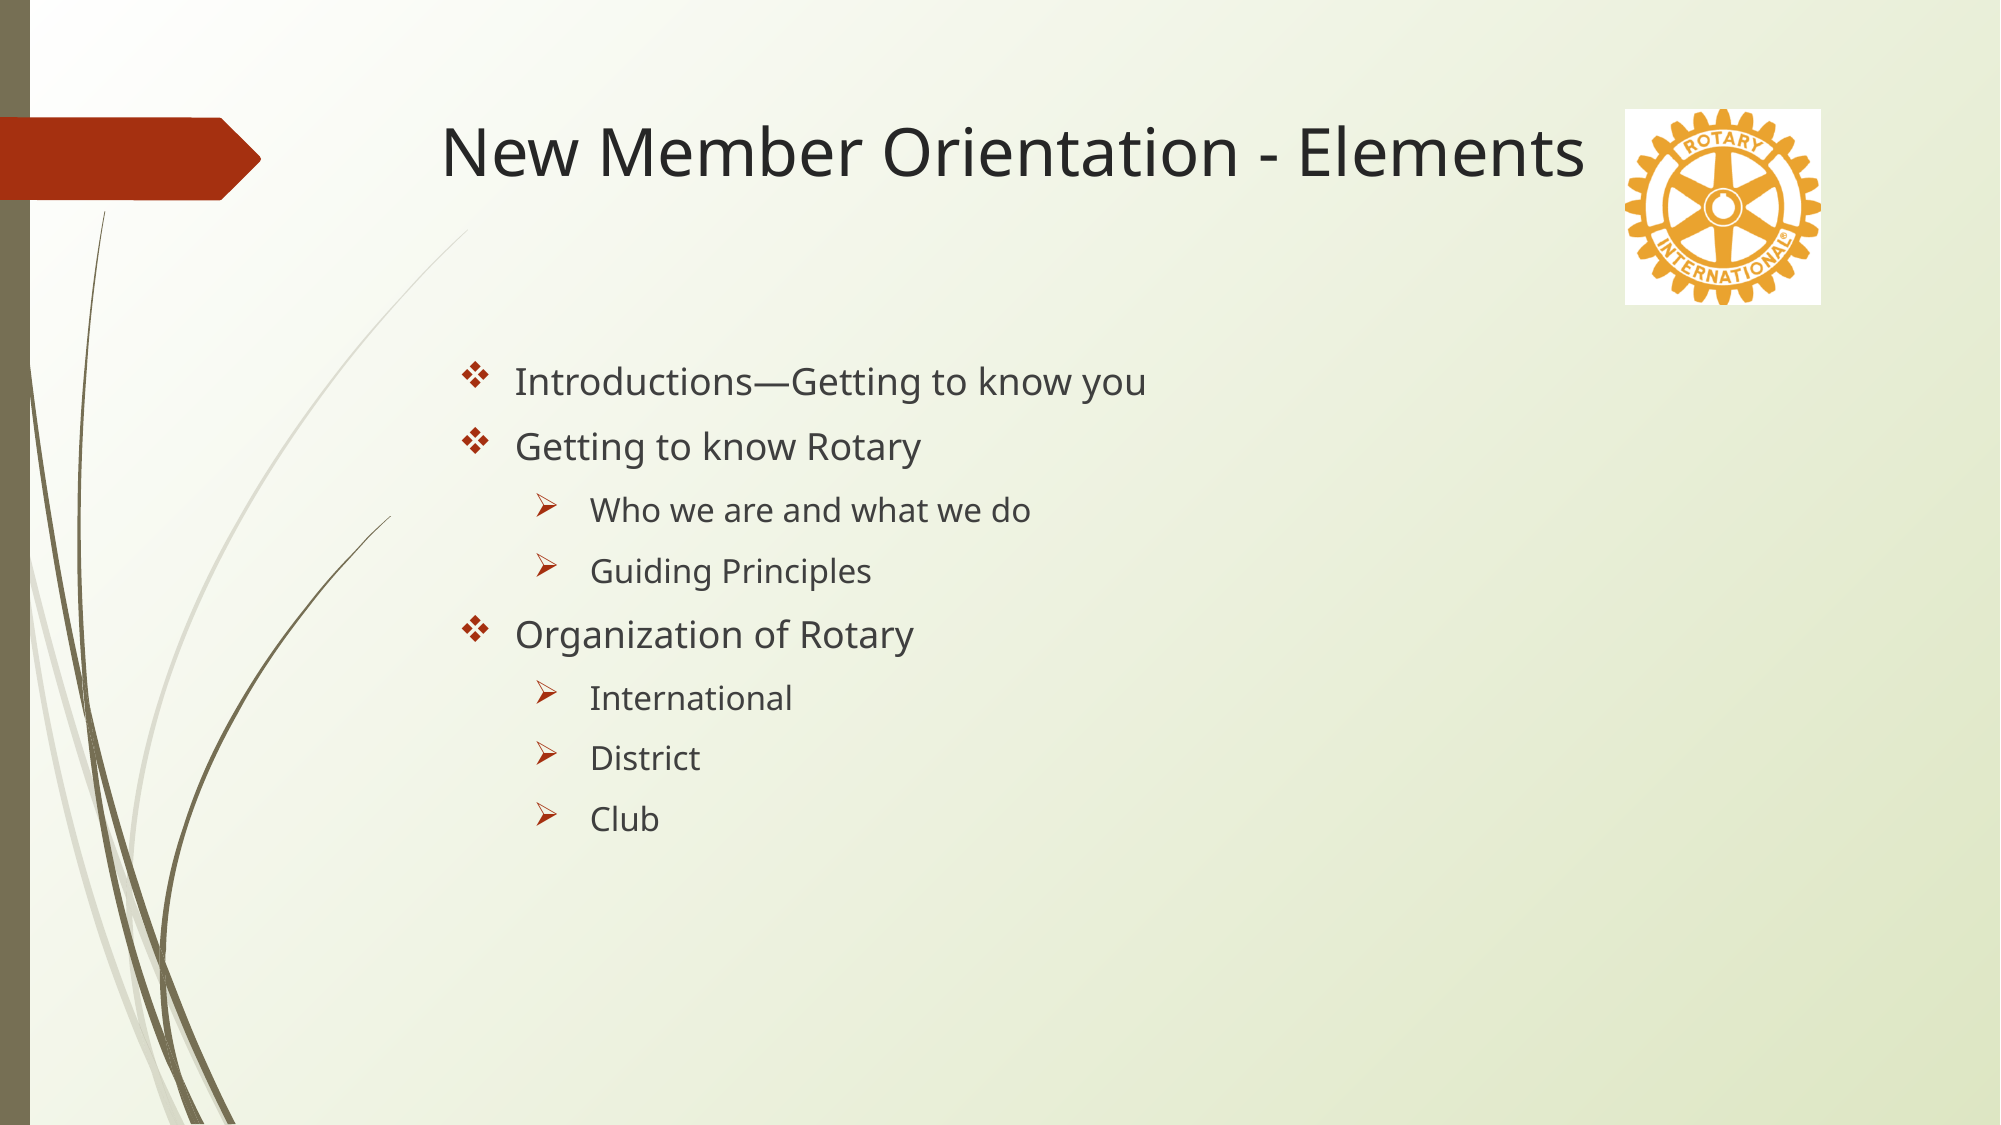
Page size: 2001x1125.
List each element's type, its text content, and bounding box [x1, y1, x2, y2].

list Introductions—Getting to know you Getting to know Rotary Who we are and what we do Guiding Principles Organization of Rotary International District Club [424, 350, 1888, 970]
picture [1625, 109, 1822, 306]
title New Member Orientation - Elements [425, 102, 1888, 313]
